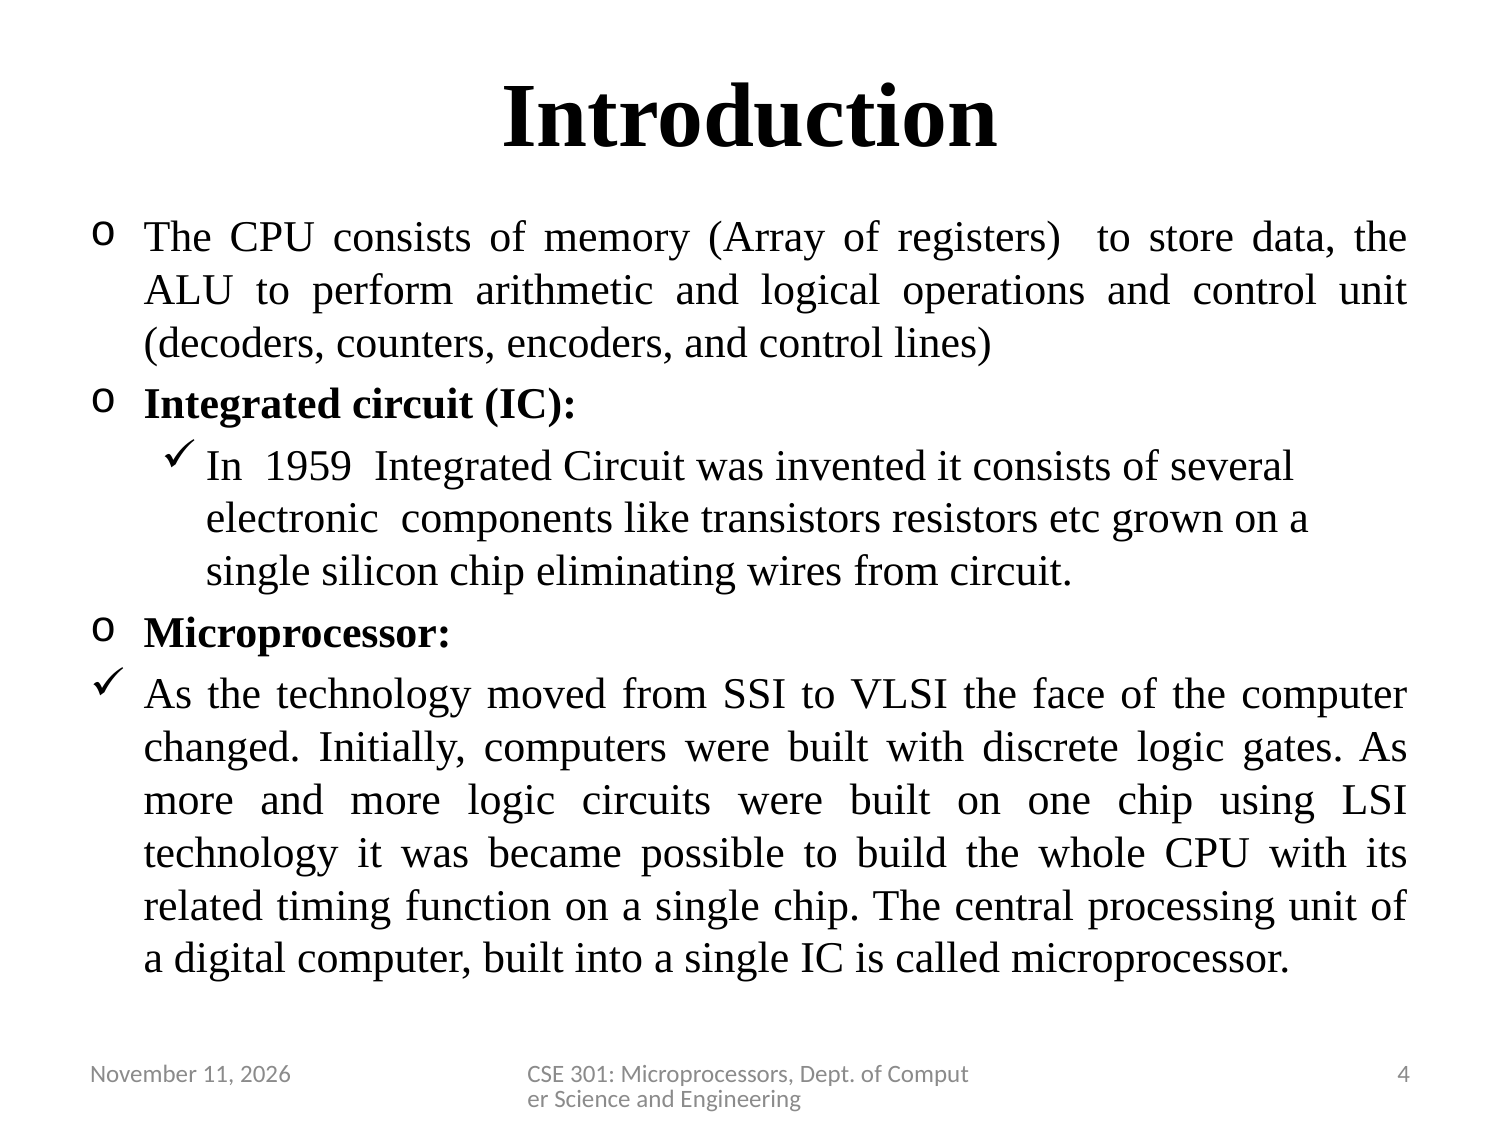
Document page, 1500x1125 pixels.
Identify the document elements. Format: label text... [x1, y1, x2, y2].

title Introduction [75, 45, 1425, 175]
list The CPU consists of memory (Array of registers) to store data, the ALU to perform arithmetic and logical operations and control unit (decoders, counters, encoders, and control lines) Integrated circuit (IC): In 1959 Integrated Circuit was invented it consists of several electronic components like transistors resistors etc grown on a single silicon chip eliminating wires from circuit. Microprocessor: As the technology moved from SSI to VLSI the face of the computer changed. Initially, computers were built with discrete logic gates. As more and more logic circuits were built on one chip using LSI technology it was became possible to build the whole CPU with its related timing function on a single chip. The central processing unit of a digital computer, built into a single IC is called microprocessor. [75, 200, 1425, 1005]
footer CSE 301: Microprocessors, Dept. of Computer Science and Engineering [512, 1042, 988, 1103]
slide_number 4 [1074, 1042, 1425, 1103]
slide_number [75, 1042, 425, 1103]
